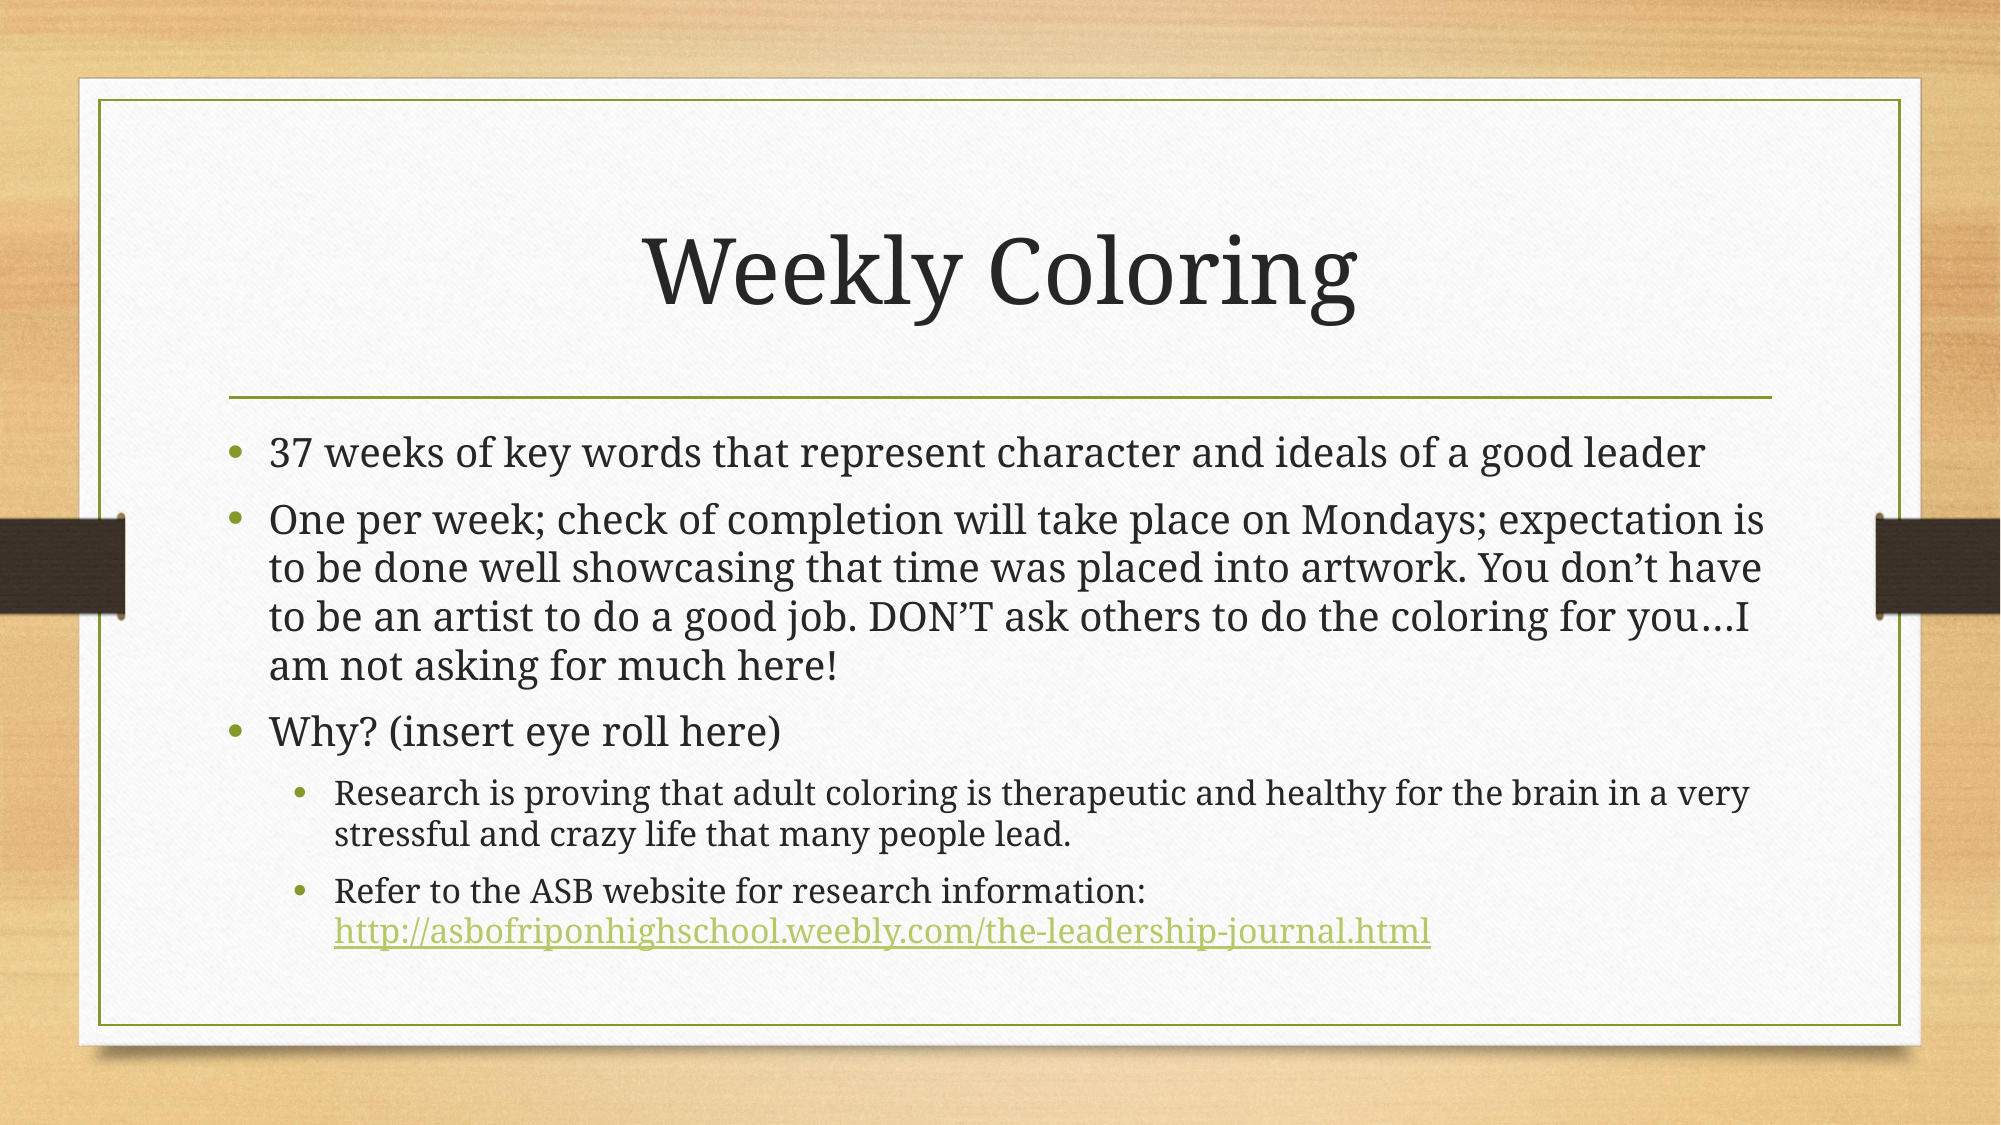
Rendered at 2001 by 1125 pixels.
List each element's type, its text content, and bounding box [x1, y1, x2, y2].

picture [0, 0, 2001, 1125]
title Weekly Coloring [212, 161, 1788, 375]
list 37 weeks of key words that represent character and ideals of a good leader One per week; check of completion will take place on Mondays; expectation is to be done well showcasing that time was placed into artwork. You don’t have to be an artist to do a good job. DON’T ask others to do the coloring for you…I am not asking for much here! Why? (insert eye roll here) Research is proving that adult coloring is therapeutic and healthy for the brain in a very stressful and crazy life that many people lead. Refer to the ASB website for research information: http://asbofriponhighschool.weebly.com/the-leadership-journal.html [212, 419, 1788, 964]
